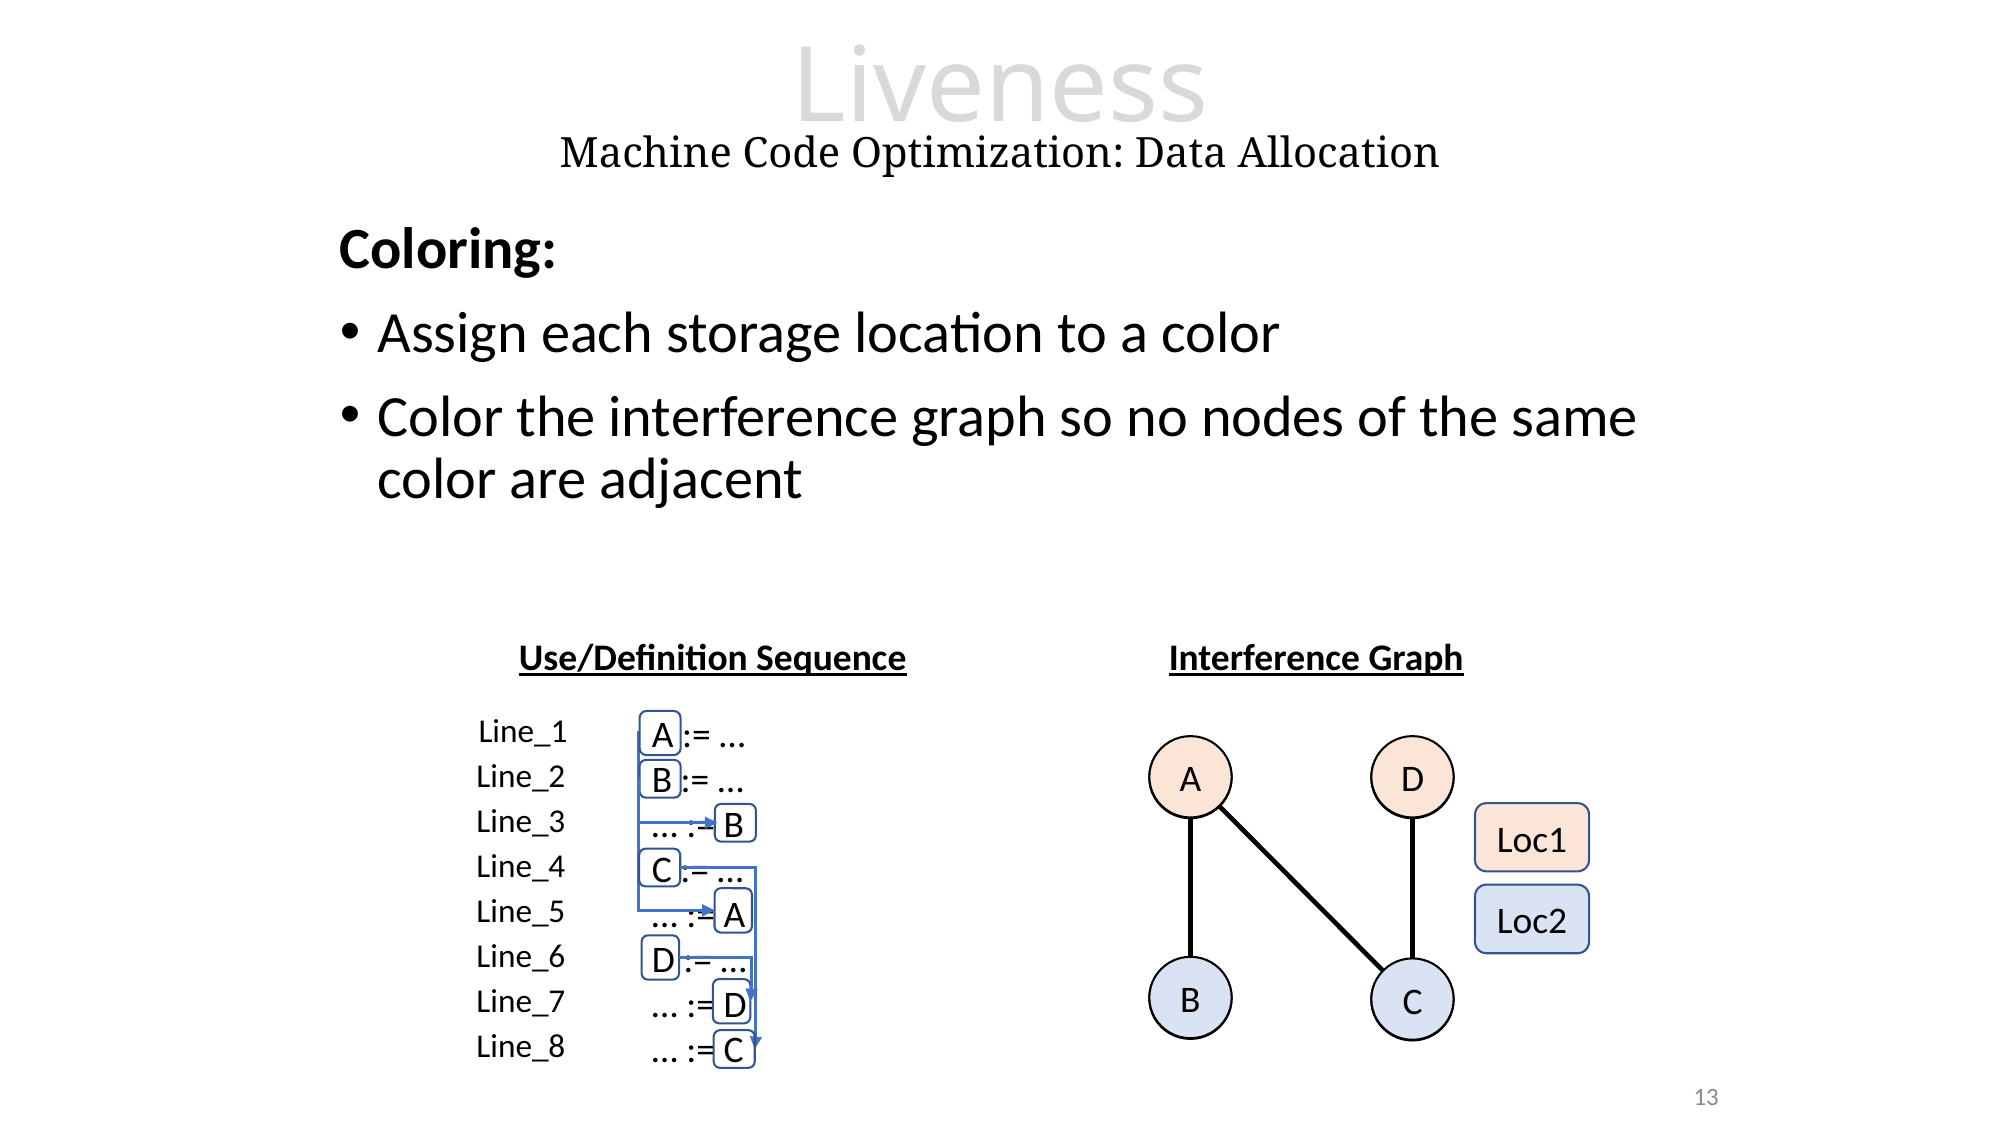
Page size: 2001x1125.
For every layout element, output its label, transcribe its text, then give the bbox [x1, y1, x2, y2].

text_box D [1370, 735, 1455, 819]
text_box [638, 709, 682, 751]
text_box Line_8 [461, 1017, 581, 1072]
title Liveness Machine Code Optimization: Data Allocation [353, 4, 1647, 210]
text_box Line_7 [461, 972, 581, 1017]
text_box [1219, 806, 1384, 972]
list Coloring: Assign each storage location to a color Color the interference graph so no nodes of the same color are adjacent [324, 210, 1664, 954]
text_box Interference Graph [1153, 625, 1479, 686]
text_box Line_3 [461, 791, 581, 836]
slide_number 13 [1396, 1065, 1734, 1125]
text_box Loc1 [1473, 802, 1591, 873]
text_box A [1148, 735, 1233, 819]
text_box B [1148, 955, 1233, 1040]
text_box [715, 802, 757, 843]
text_box Line_5 [461, 881, 581, 926]
text_box Loc2 [1473, 883, 1591, 955]
text_box Line_1 [463, 701, 583, 757]
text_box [639, 733, 715, 778]
text_box Use/Definition Sequence [504, 625, 922, 686]
text_box [640, 934, 680, 981]
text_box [680, 867, 755, 1050]
text_box A := … B := … … := B C := … … := A D := … … := D … := C [637, 702, 769, 1077]
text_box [639, 823, 715, 911]
text_box C [1370, 957, 1455, 1041]
text_box [712, 1033, 756, 1069]
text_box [679, 957, 751, 1002]
text_box Line_4 [461, 836, 581, 881]
text_box Line_6 [461, 926, 581, 972]
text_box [639, 778, 718, 823]
text_box Line_2 [461, 746, 581, 791]
